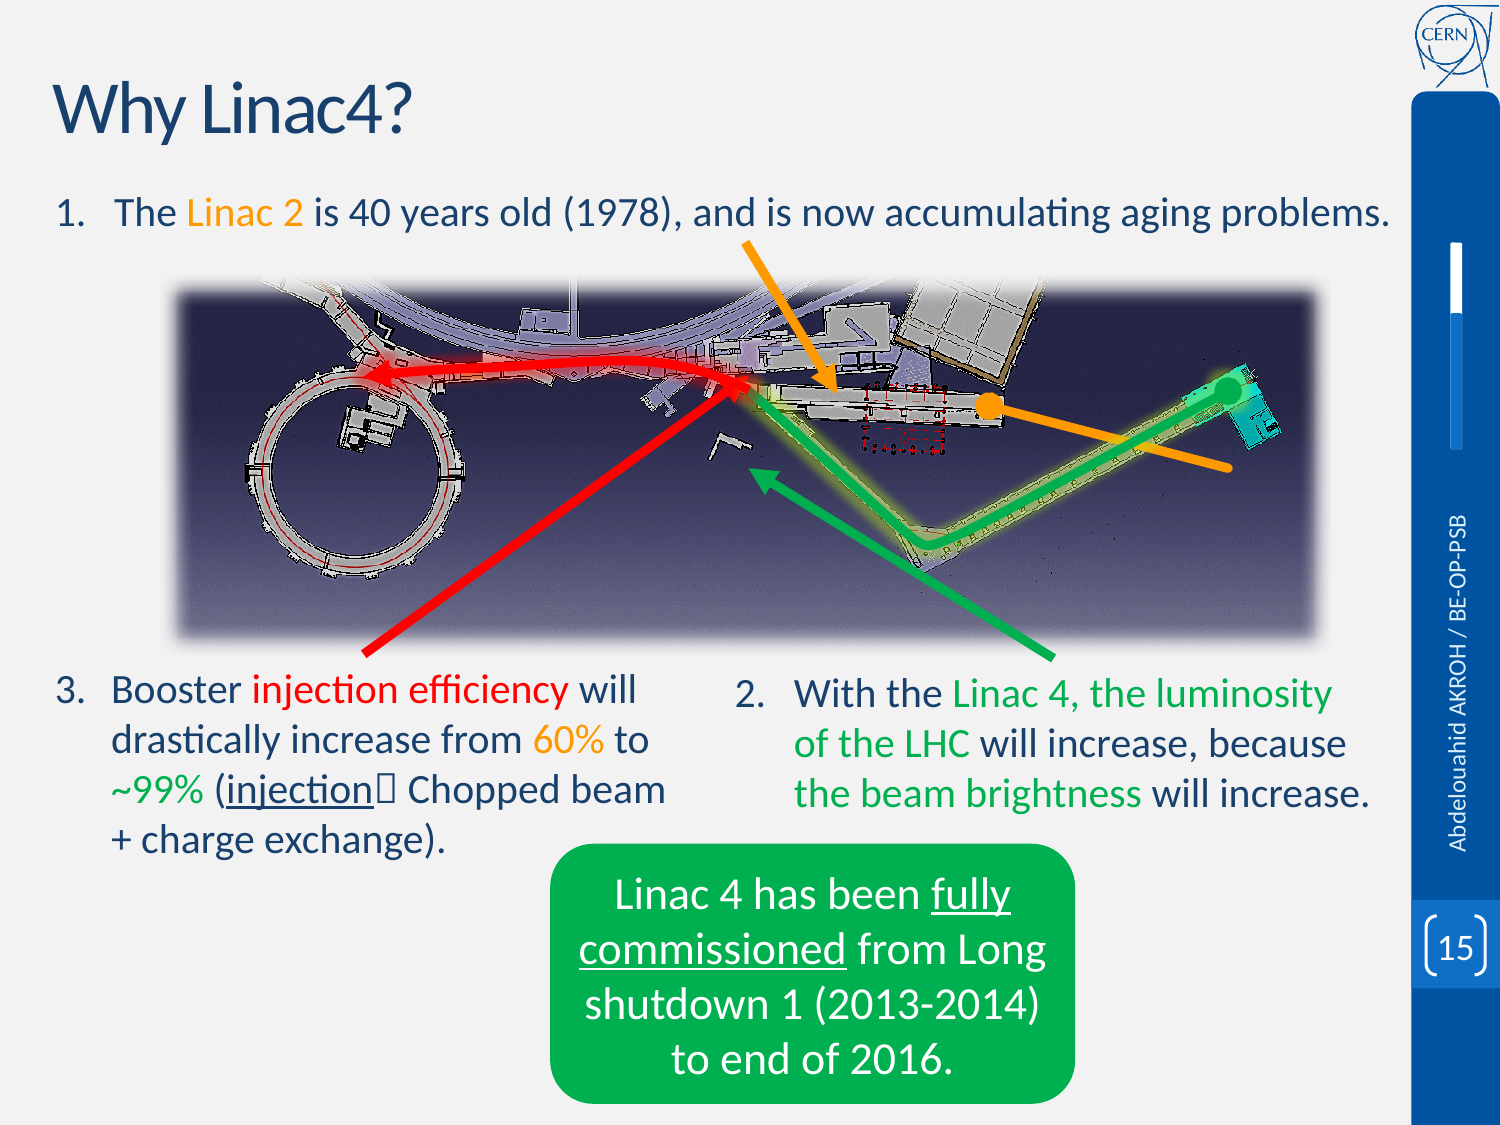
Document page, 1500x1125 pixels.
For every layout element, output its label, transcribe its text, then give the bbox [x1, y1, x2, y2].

text_box [1450, 313, 1463, 450]
picture [159, 274, 1331, 656]
slide_number 15 [1424, 914, 1487, 977]
footer Abdelouahid AKROH / BE-OP-PSB [1425, 500, 1486, 889]
picture [1415, 4, 1499, 88]
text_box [744, 242, 838, 395]
text_box With the Linac 4, the luminosity of the LHC will increase, because the beam brightness will increase. [719, 658, 1388, 824]
text_box The Linac 2 is 40 years old (1978), and is now accumulating aging problems. [39, 177, 1451, 243]
text_box Linac 4 has been fully commissioned from Long shutdown 1 (2013-2014) to end of 2016. [550, 843, 1076, 1104]
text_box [956, 535, 1055, 659]
title Why Linac4? [37, 45, 1388, 163]
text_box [747, 390, 990, 407]
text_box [361, 376, 365, 655]
